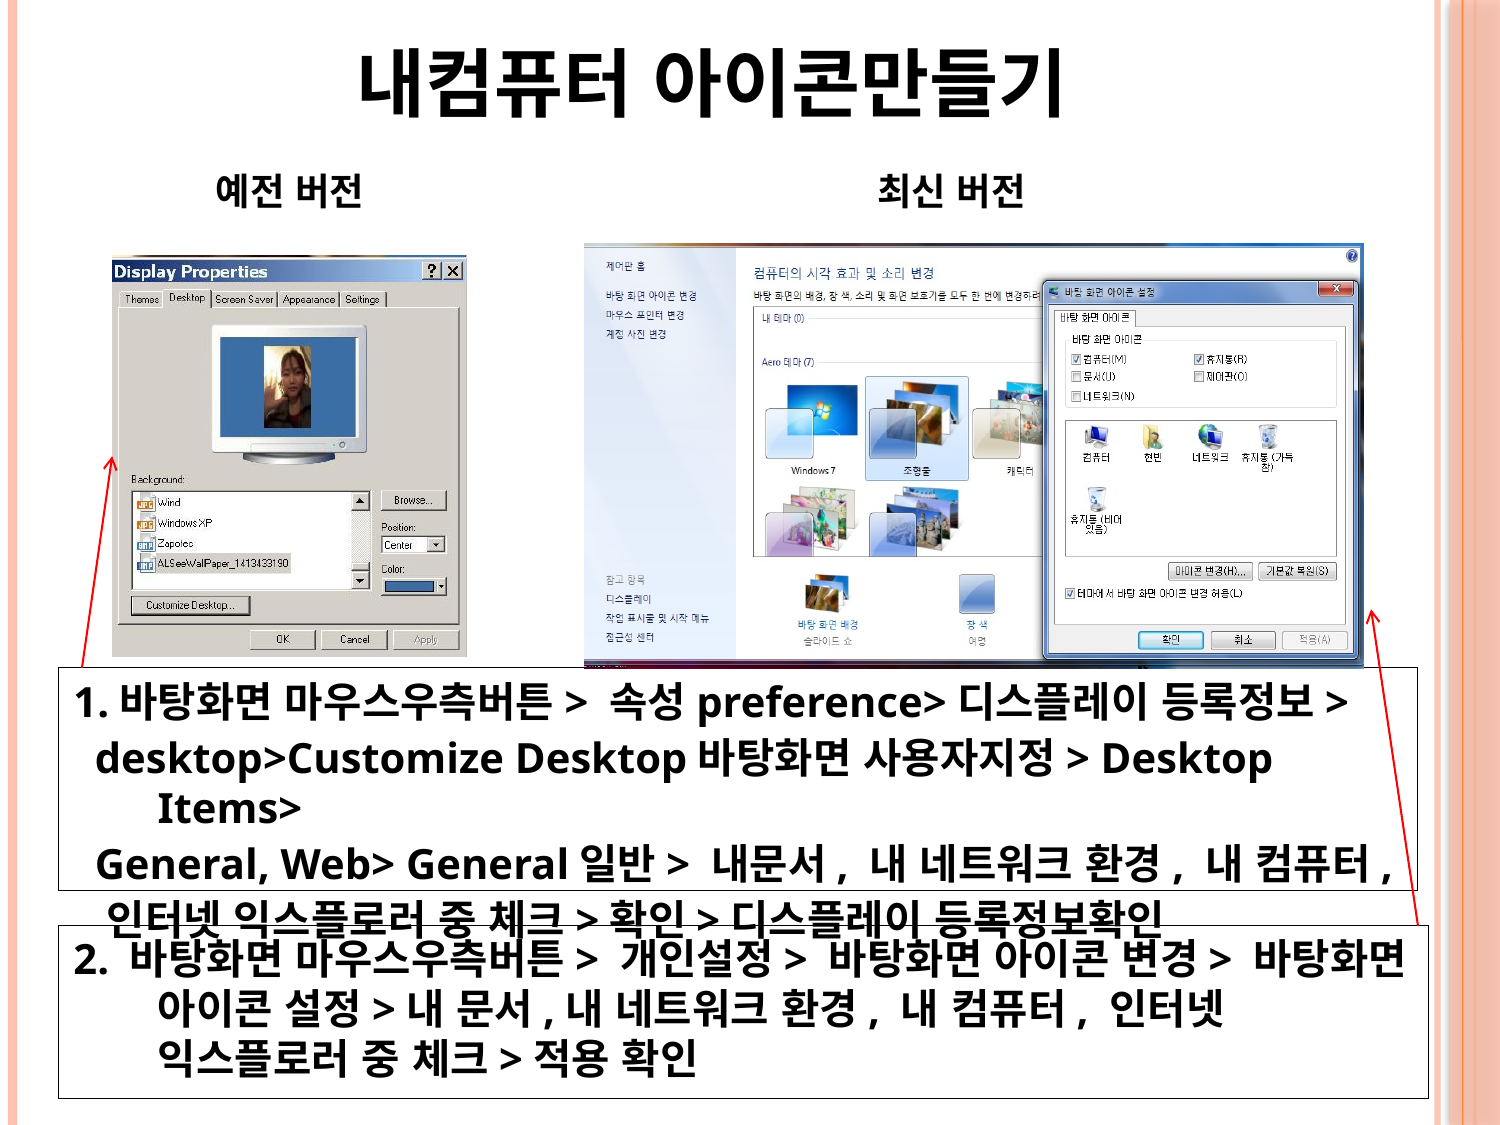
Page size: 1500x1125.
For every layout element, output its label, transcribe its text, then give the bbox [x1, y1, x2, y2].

text_box 최신 버전 [862, 160, 1041, 221]
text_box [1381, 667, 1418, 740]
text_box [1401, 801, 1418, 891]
picture [584, 243, 1364, 670]
text_box 2. 바탕화면 마우스우측버튼> 개인설정> 바탕화면 아이콘 변경> 바탕화면 아이콘 설정>내 문서,내 네트워크 환경, 내 컴퓨터, 인터넷 익스플로러 중 체크>적용 확인 [58, 925, 1429, 1099]
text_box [1235, 743, 1500, 792]
text_box 내컴퓨터 아이콘만들기 [246, 0, 1149, 164]
text_box 예전 버전 [201, 160, 380, 221]
text_box 1.바탕화면 마우스우측버튼> 속성preference>디스플레이 등록정보> desktop>Customize Desktop바탕화면 사용자지정> Desktop Items> General, Web> General일반> 내문서, 내 네트워크 환경, 내 컴퓨터, 인터넷 익스플로러 중 체크>확인>디스플레이 등록정보확인 [58, 667, 1411, 891]
picture [111, 254, 467, 658]
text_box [0, 546, 204, 578]
